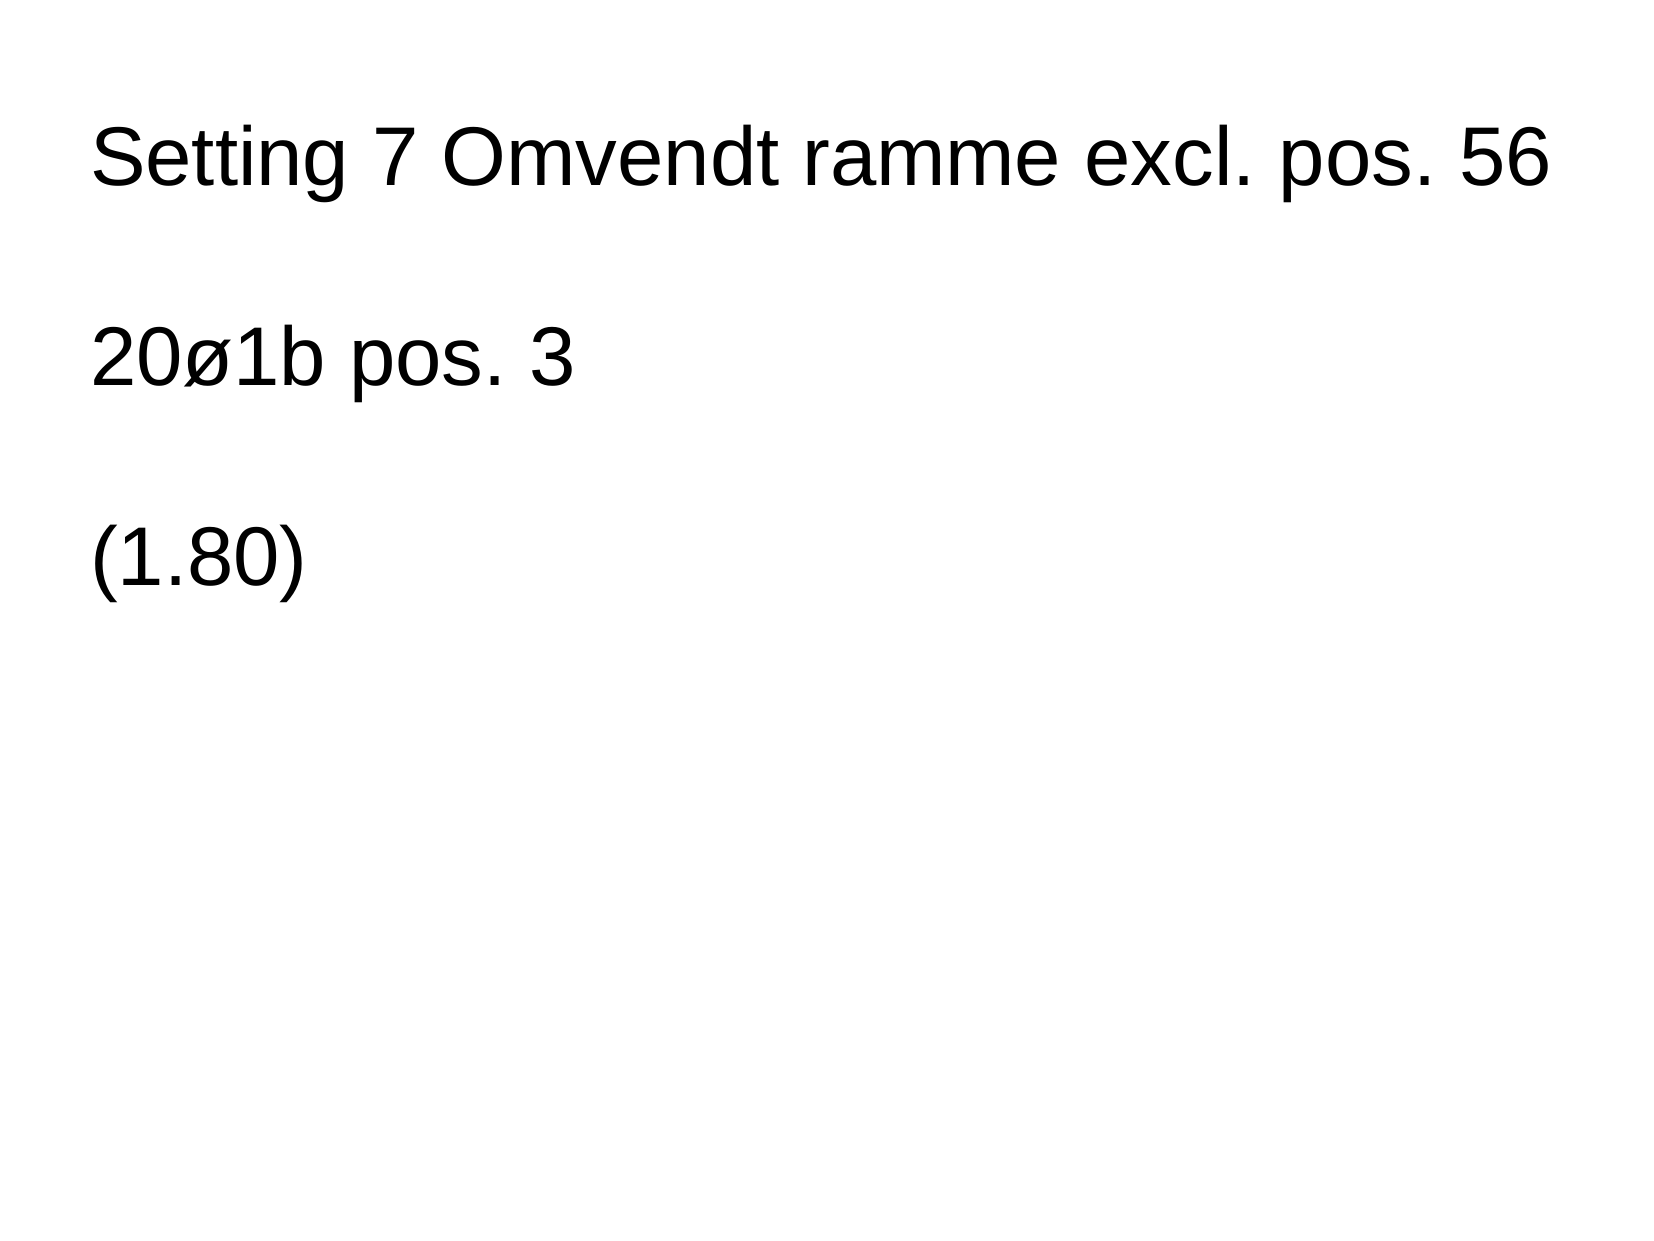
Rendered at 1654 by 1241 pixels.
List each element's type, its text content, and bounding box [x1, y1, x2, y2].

text_box Setting 7 Omvendt ramme excl. pos. 56 20ø1b pos. 3 (1.80) [75, 94, 1568, 610]
